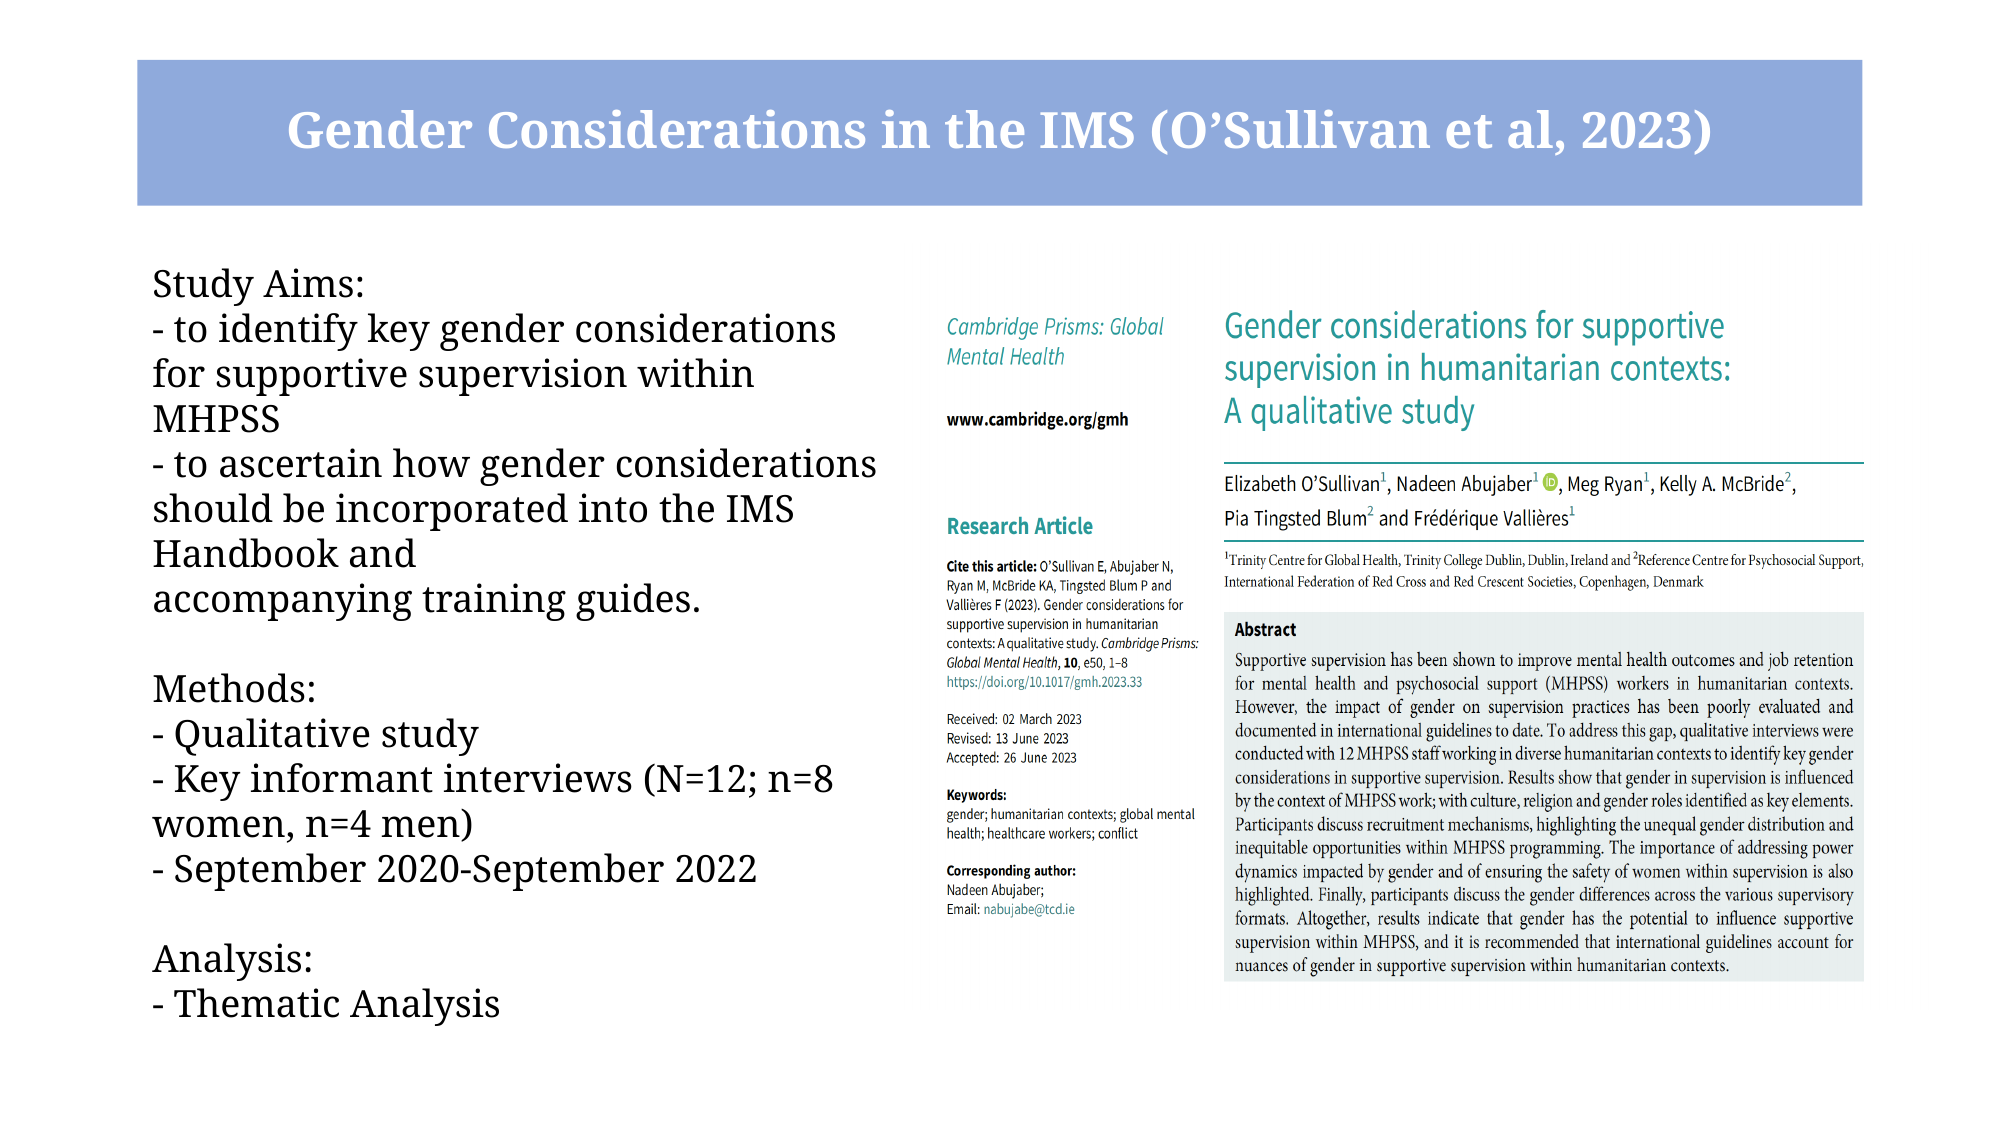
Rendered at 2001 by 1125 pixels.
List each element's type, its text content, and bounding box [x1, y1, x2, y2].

text_box Study Aims: - to identify key gender considerations for supportive supervision within MHPSS - to ascertain how gender considerations should be incorporated into the IMS Handbook and accompanying training guides. Methods: - Qualitative study - Key informant interviews (N=12; n=8 women, n=4 men) - September 2020-September 2022 Analysis: - Thematic Analysis [137, 253, 897, 1033]
title Gender Considerations in the IMS (O’Sullivan et al, 2023) [137, 59, 1863, 206]
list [896, 243, 1929, 1010]
